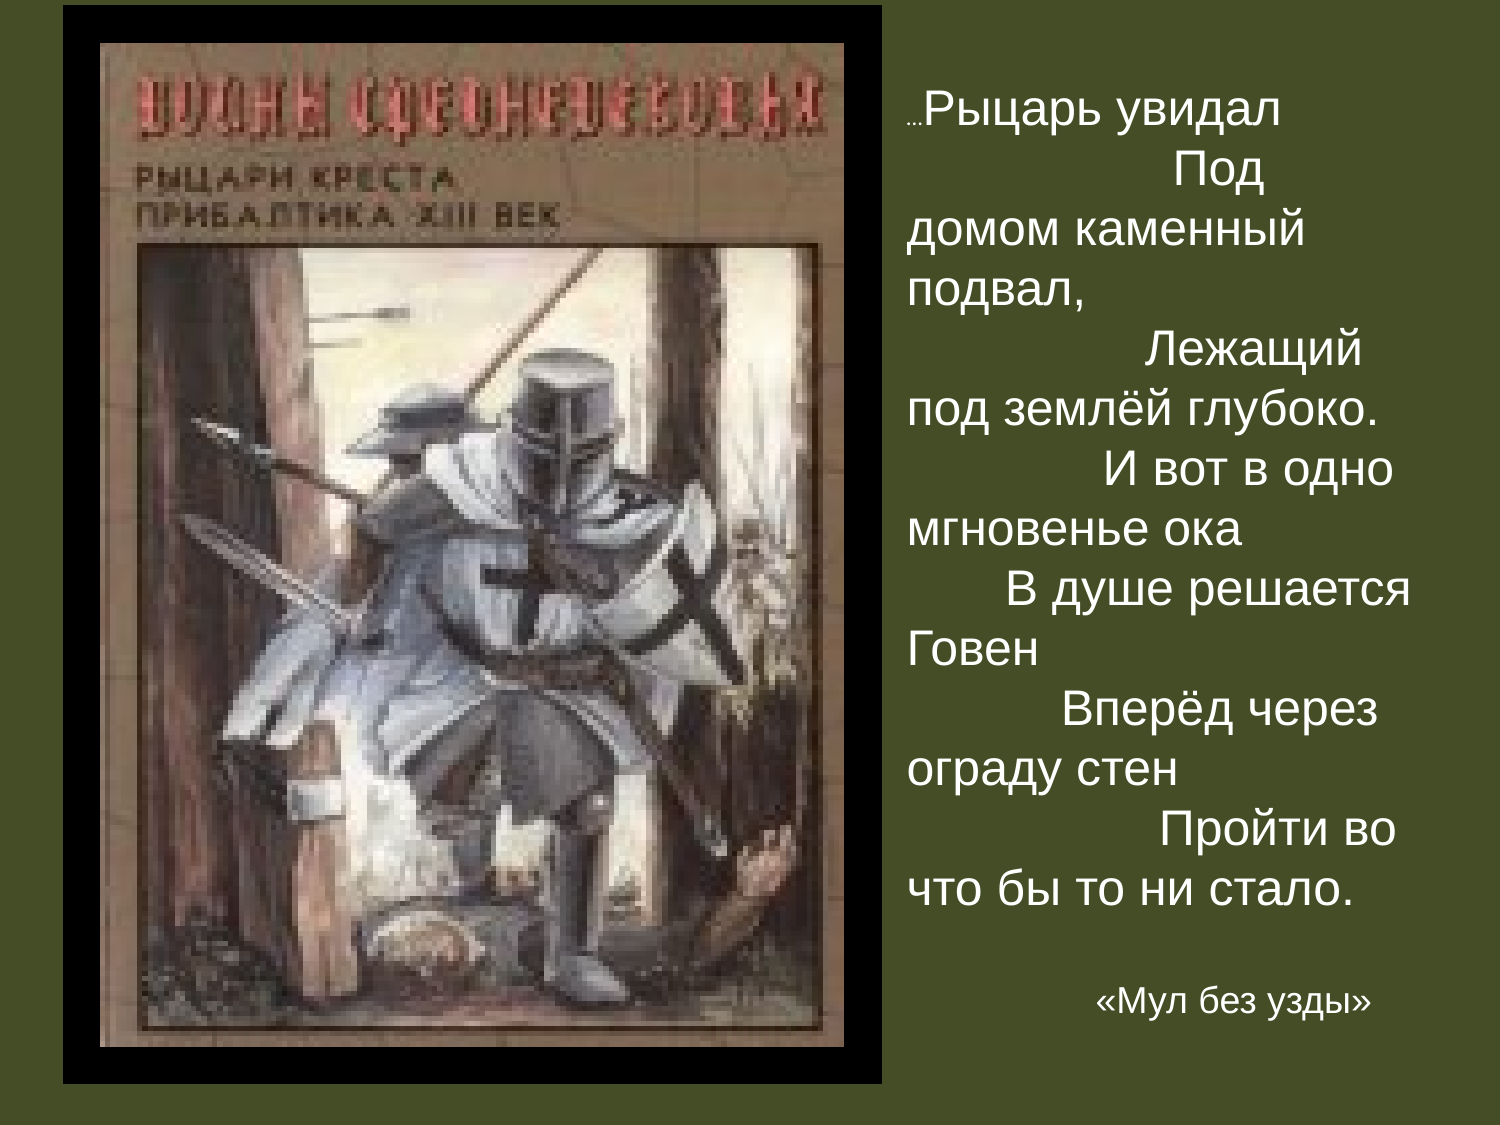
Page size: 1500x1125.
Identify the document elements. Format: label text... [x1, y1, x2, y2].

text_box …Рыцарь увидал Под домом каменный подвал, Лежащий под землёй глубоко. И вот в одно мгновенье ока В душе решается Говен Вперёд через ограду стен Пройти во что бы то ни стало. «Мул без узды» [891, 68, 1447, 1029]
picture [100, 42, 846, 1048]
